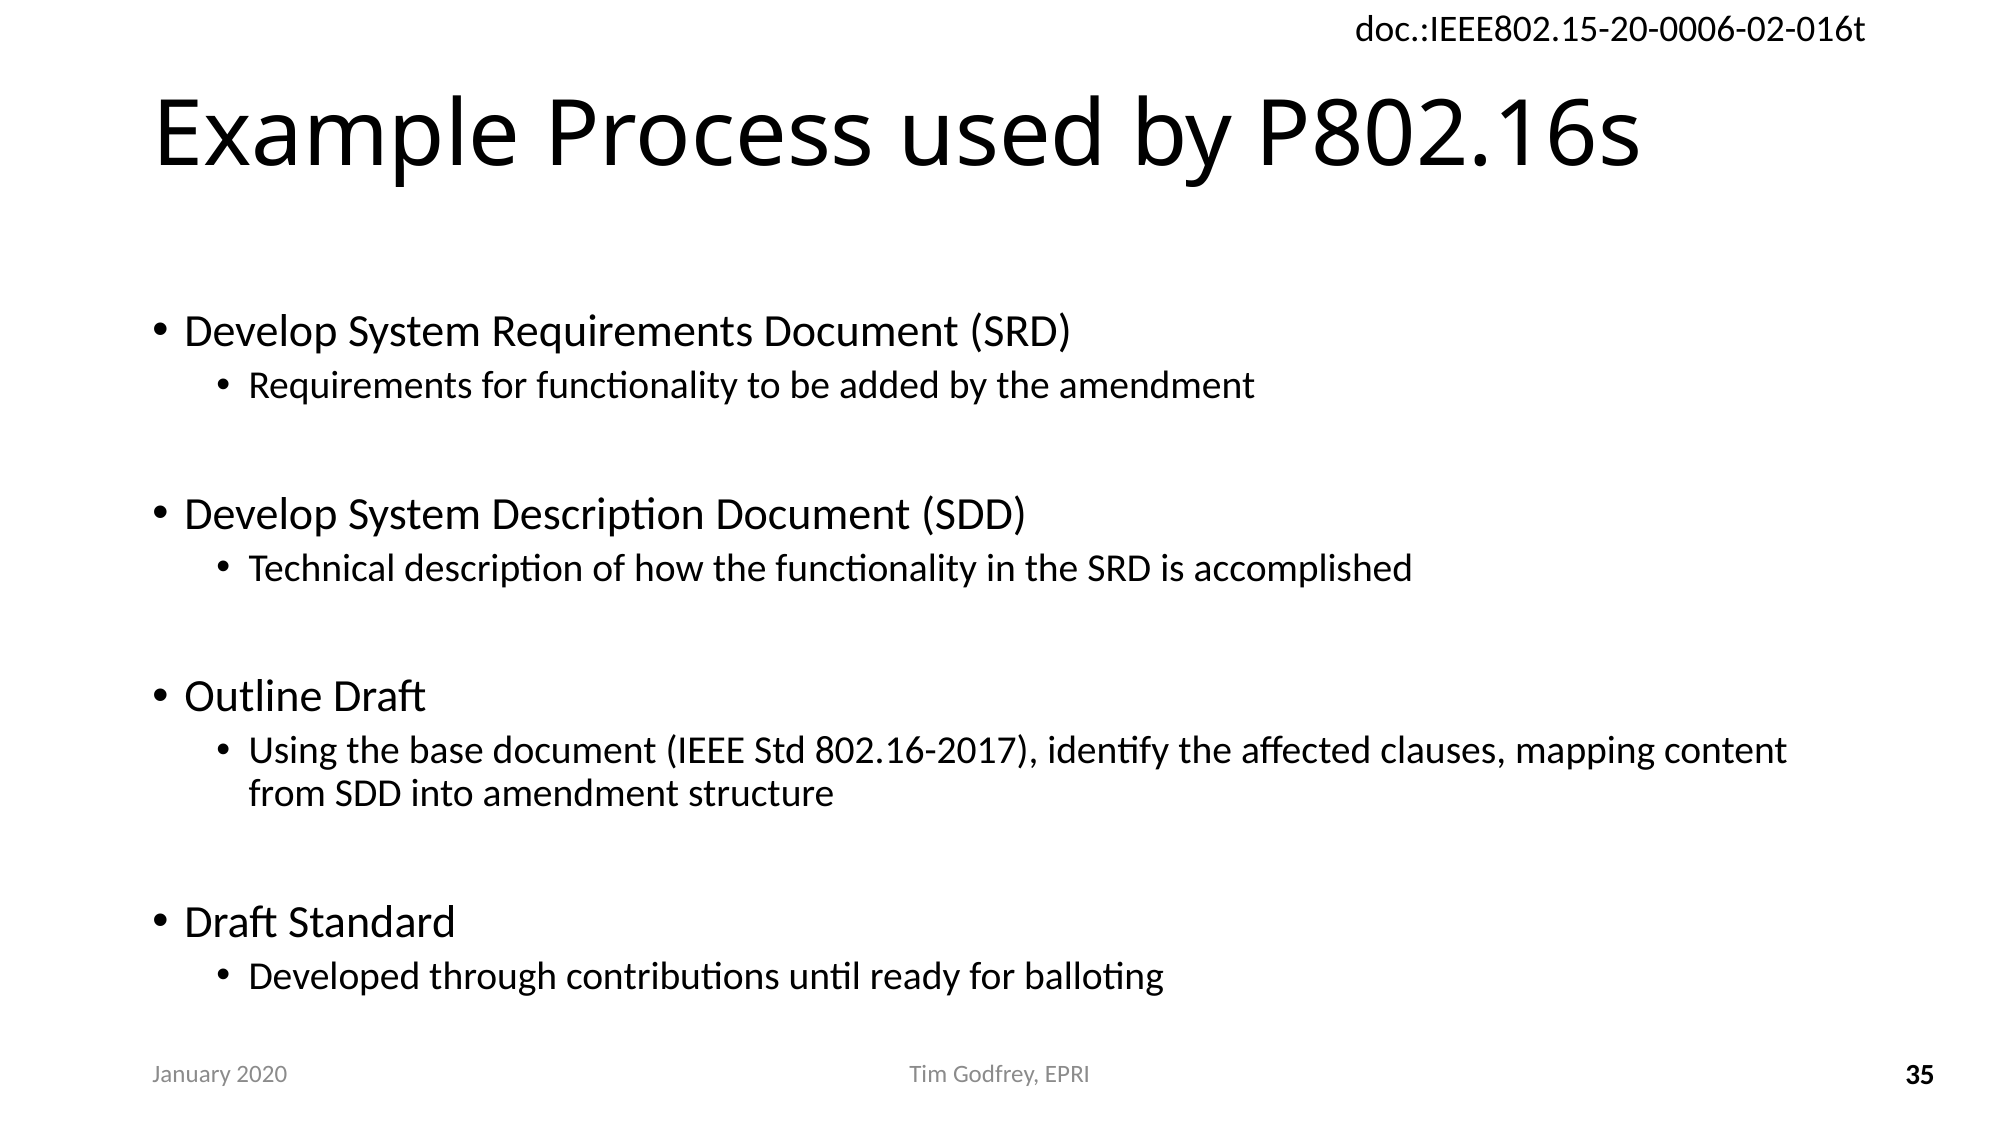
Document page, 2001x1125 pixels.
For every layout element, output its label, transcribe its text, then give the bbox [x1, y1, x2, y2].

title Example Process used by P802.16s [137, 59, 1863, 213]
footer Tim Godfrey, EPRI [662, 1042, 1338, 1103]
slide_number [137, 1042, 588, 1103]
slide_number 35 [1462, 1042, 1950, 1103]
list Develop System Requirements Document (SRD) Requirements for functionality to be added by the amendment Develop System Description Document (SDD) Technical description of how the functionality in the SRD is accomplished Outline Draft Using the base document (IEEE Std 802.16-2017), identify the affected clauses, mapping content from SDD into amendment structure Draft Standard Developed through contributions until ready for balloting [137, 299, 1863, 1014]
